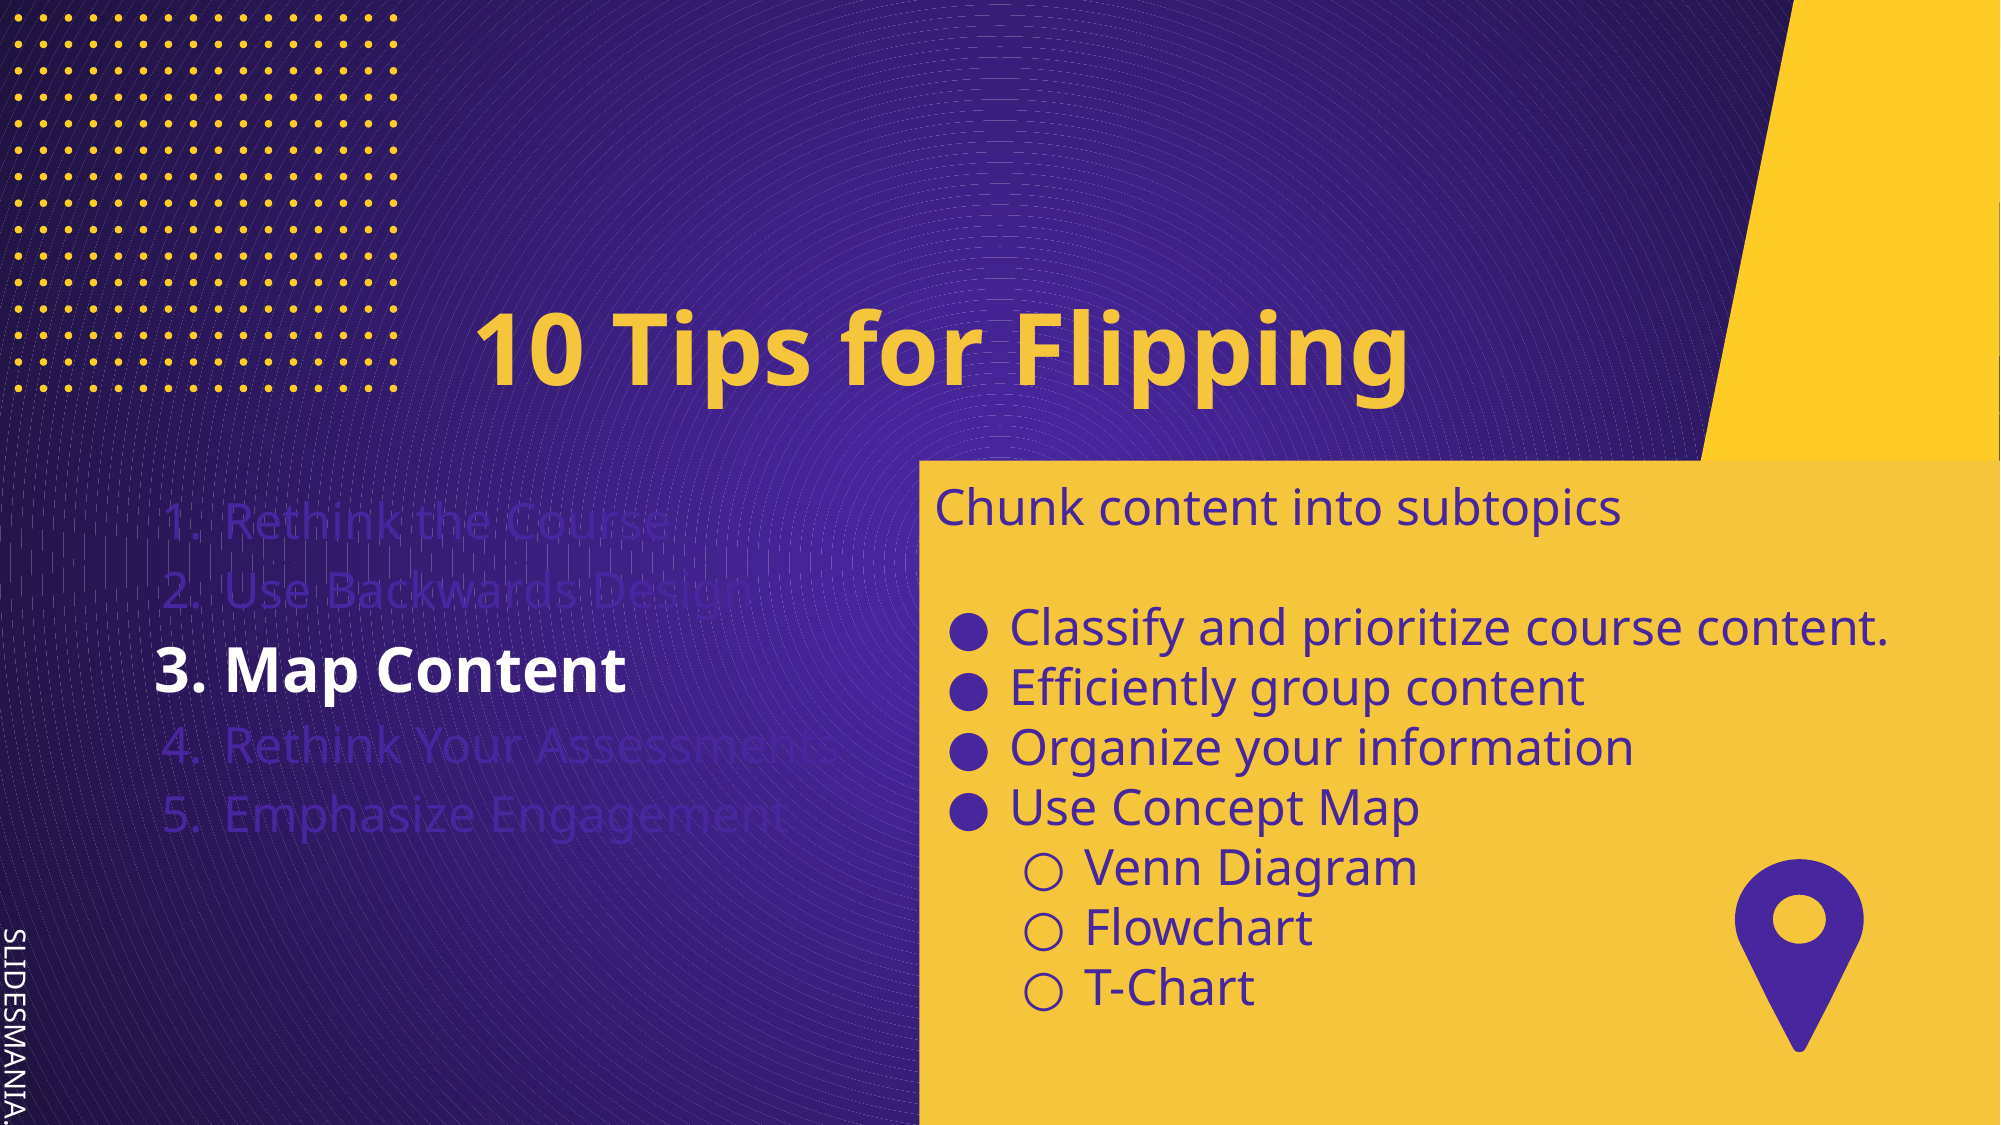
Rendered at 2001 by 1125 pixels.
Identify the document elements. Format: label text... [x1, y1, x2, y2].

title 10 Tips for Flipping [451, 265, 1659, 391]
text_box Chunk content into subtopics Classify and prioritize course content. Efficiently group content Organize your information Use Concept Map Venn Diagram Flowchart T-Chart [919, 460, 2000, 1125]
text_box [1735, 859, 1863, 1052]
list Rethink the Course Use Backwards Design Map Content Rethink Your Assessments Emphasize Engagement [128, 460, 891, 1000]
